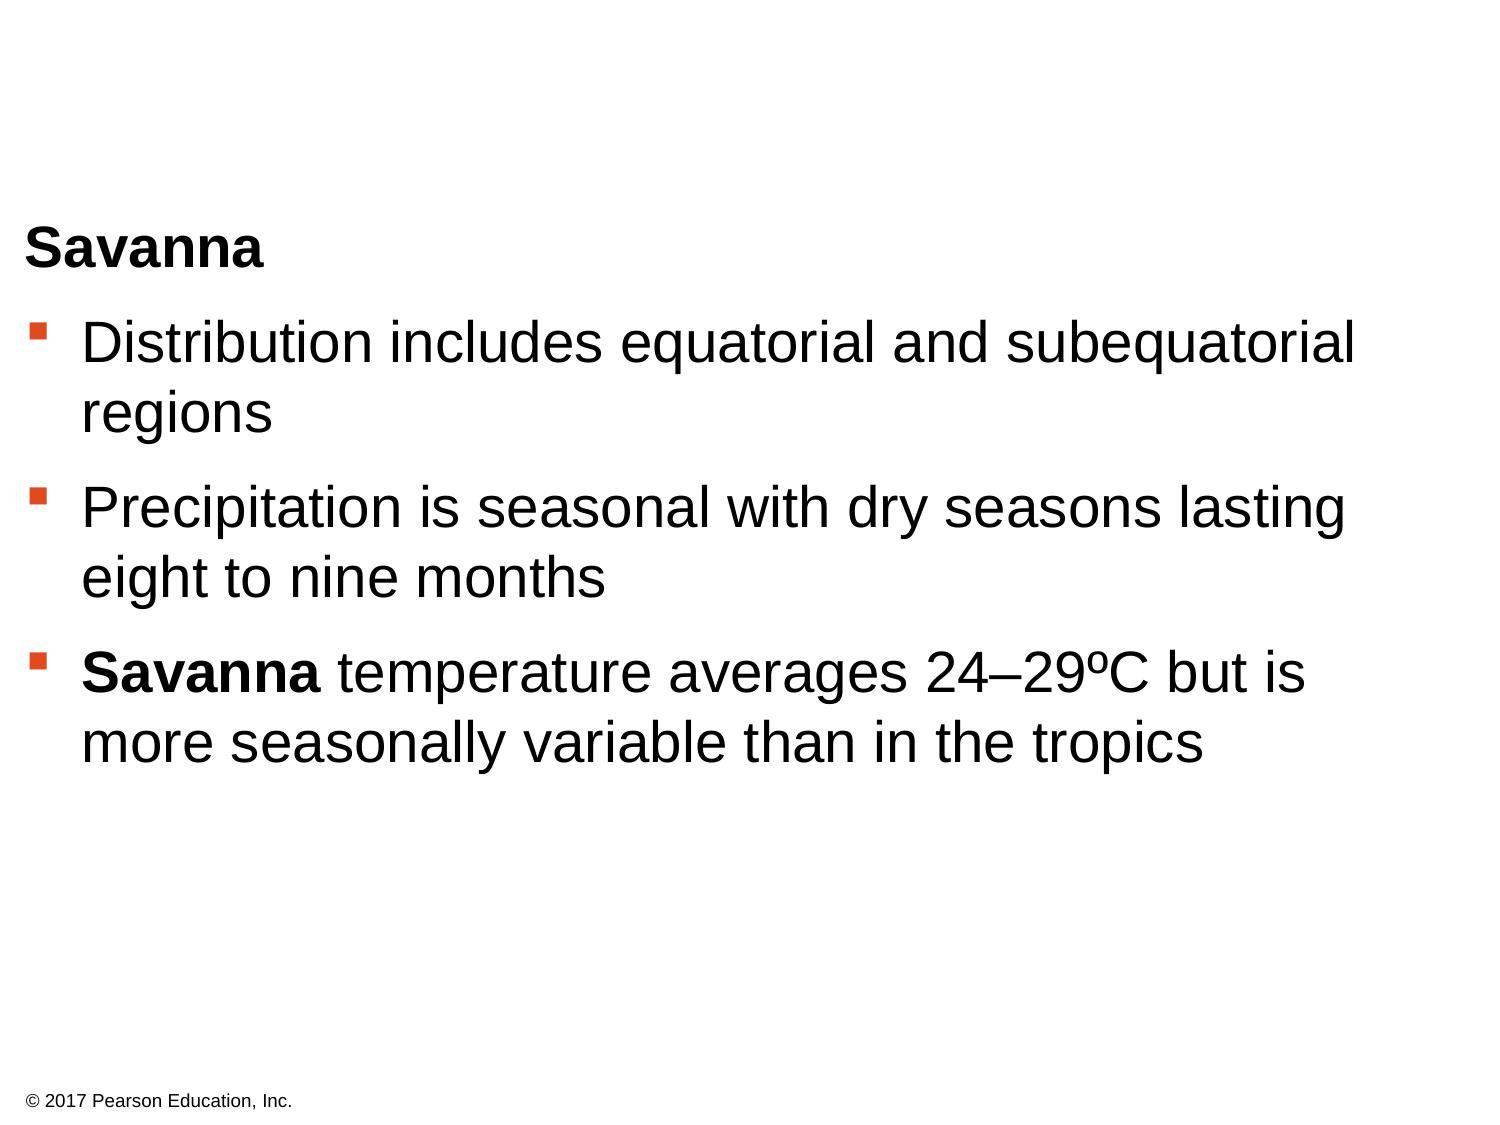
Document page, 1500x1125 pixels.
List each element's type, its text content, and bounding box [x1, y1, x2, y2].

list Savanna Distribution includes equatorial and subequatorial regions Precipitation is seasonal with dry seasons lasting eight to nine months Savanna temperature averages 24–29ºC but is more seasonally variable than in the tropics [24, 208, 1475, 1065]
footer © 2017 Pearson Education, Inc. [10, 1080, 518, 1119]
